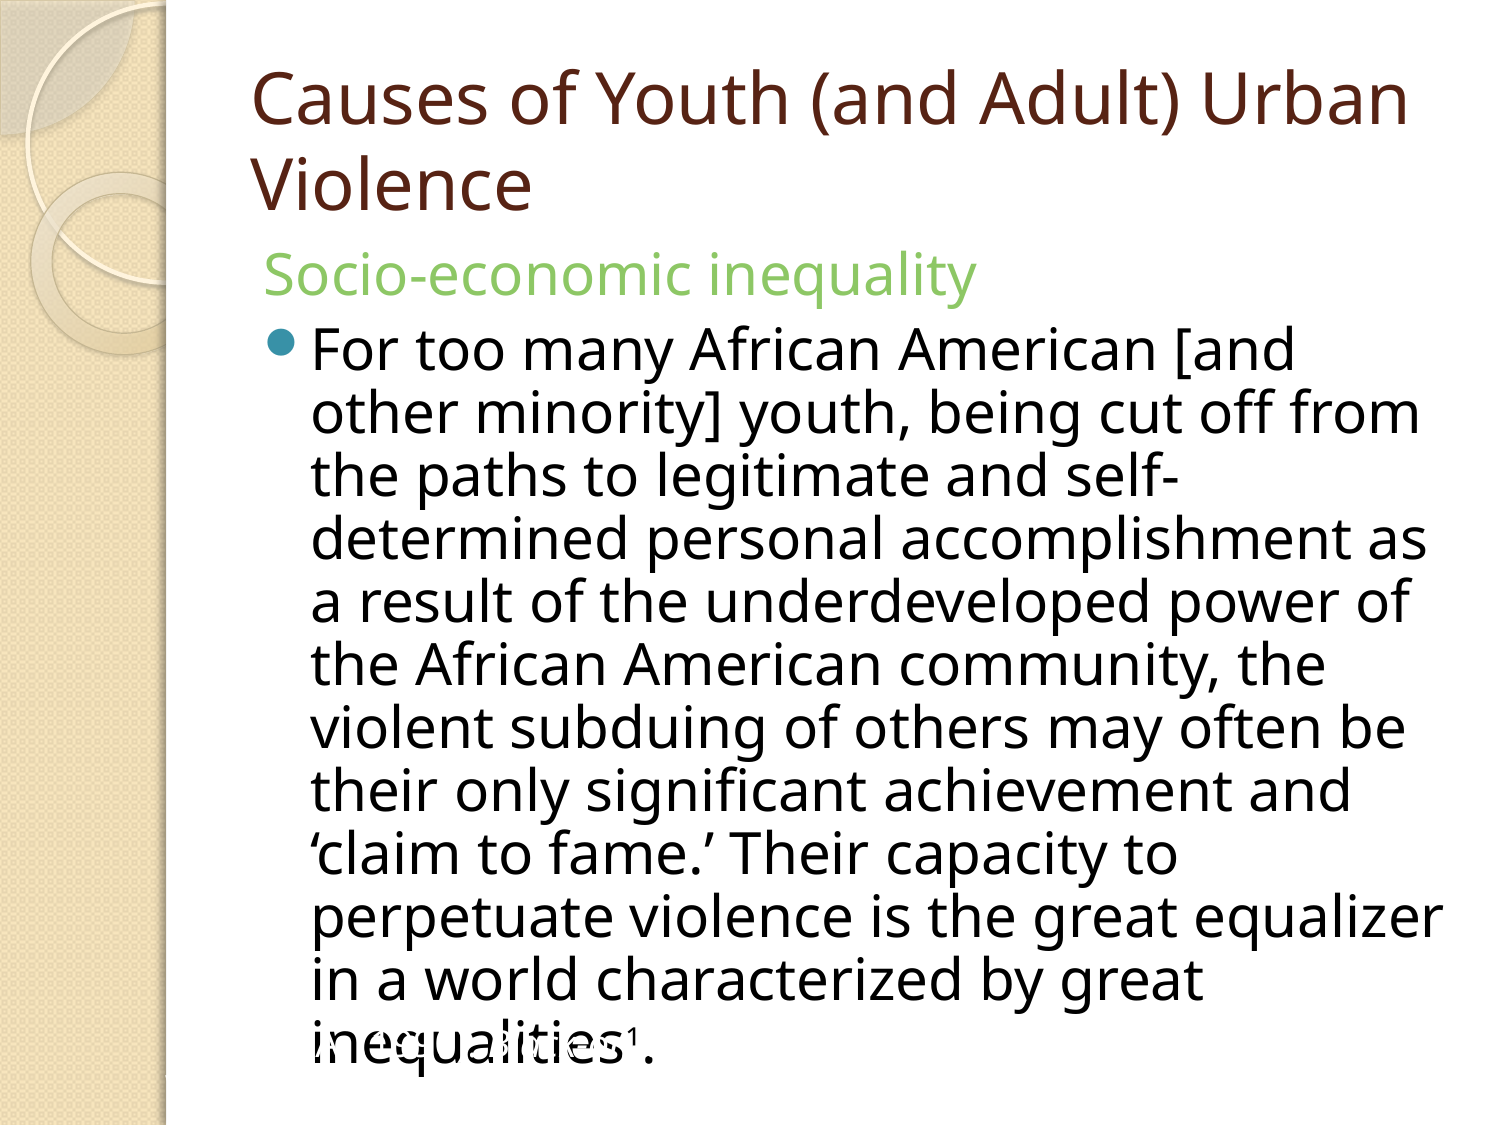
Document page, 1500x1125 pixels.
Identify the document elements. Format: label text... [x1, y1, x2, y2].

text_box 1Wilson, A. (1990). Black-on-black violence. Info Systems: Afrikaan World. [149, 1012, 1425, 1118]
text_box [481, 1015, 513, 1076]
list Socio-economic inequality For too many African American [and other minority] youth, being cut off from the paths to legitimate and self-determined personal accomplishment as a result of the underdeveloped power of the African American community, the violent subduing of others may often be their only significant achievement and ‘claim to fame.’ Their capacity to perpetuate violence is the great equalizer in a world characterized by great inequalities1. [235, 237, 1466, 1025]
title Causes of Youth (and Adult) Urban Violence [235, 45, 1466, 233]
